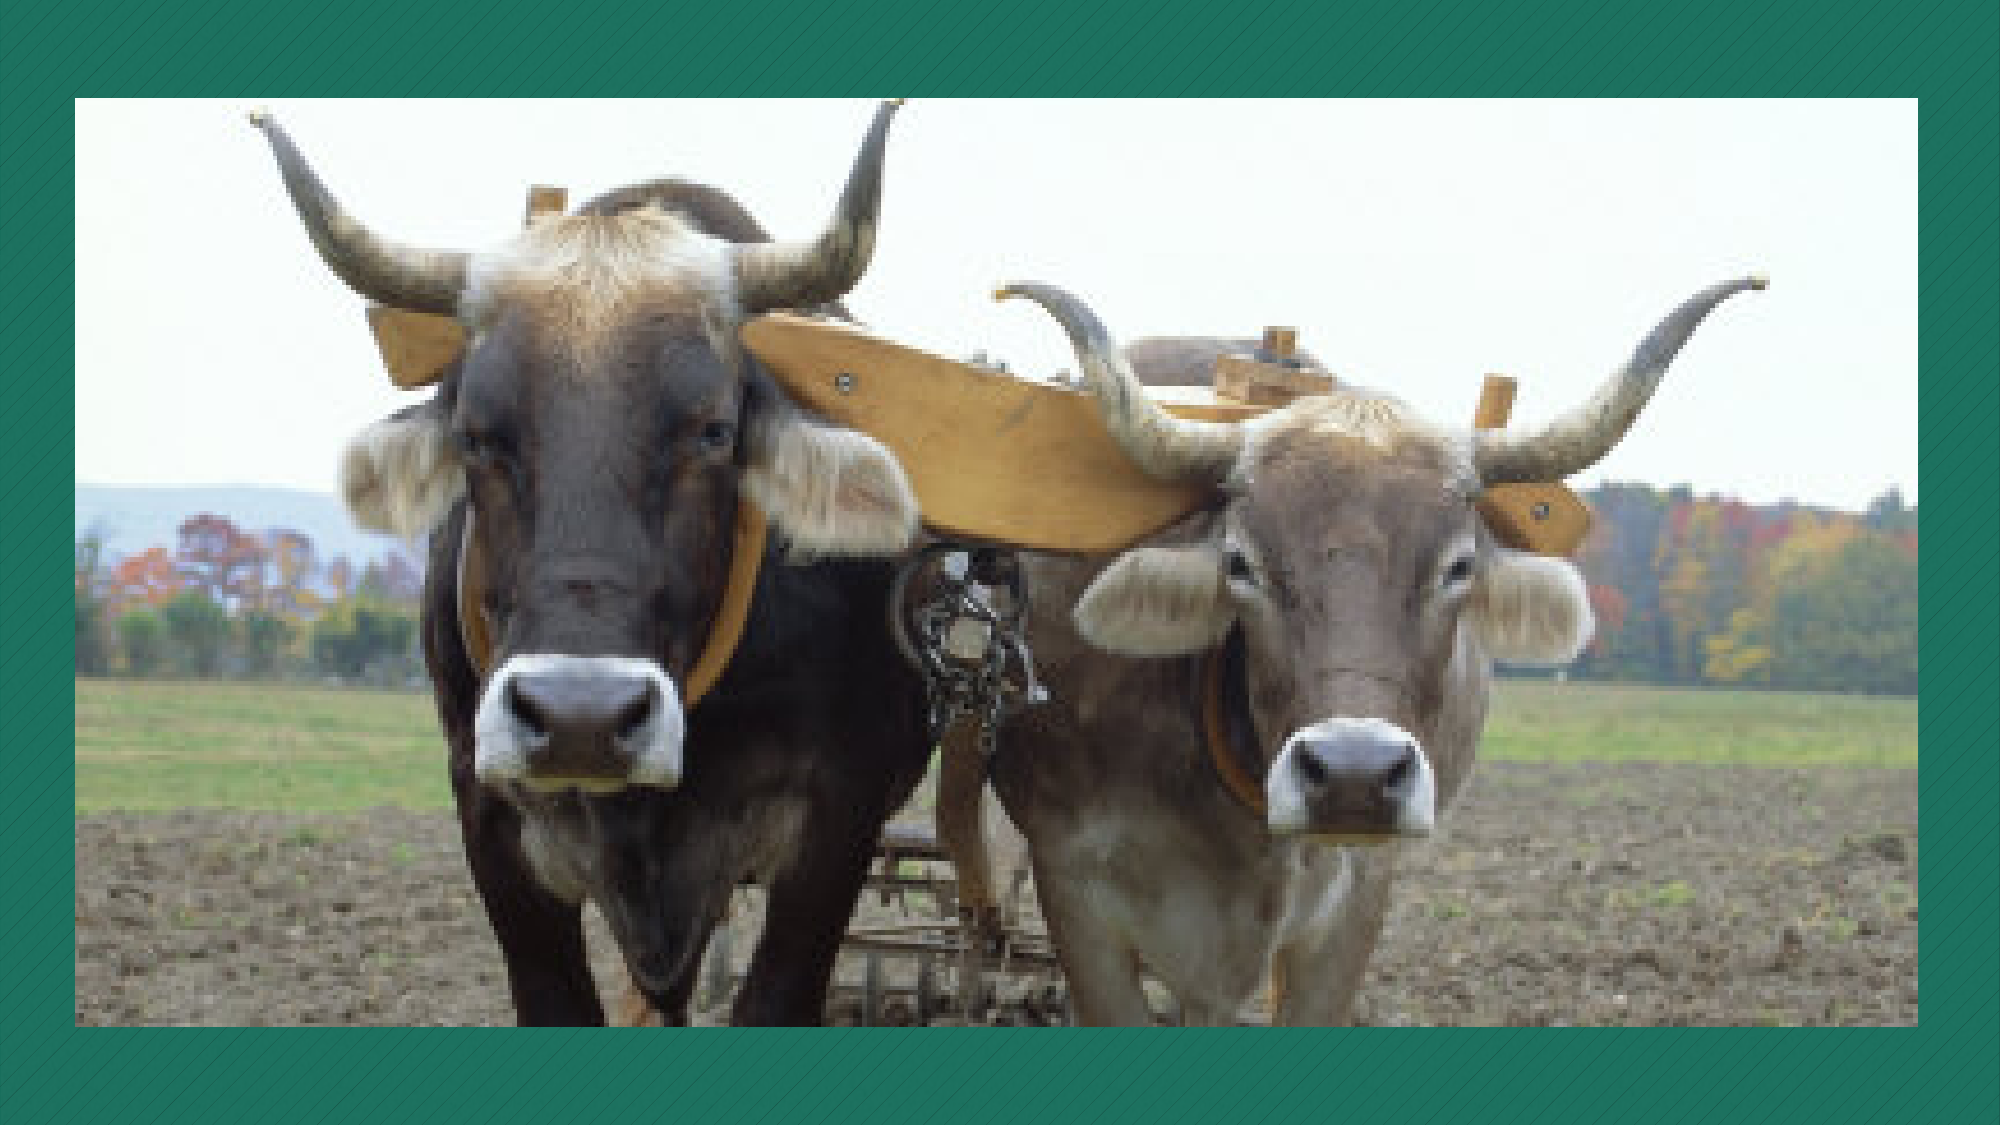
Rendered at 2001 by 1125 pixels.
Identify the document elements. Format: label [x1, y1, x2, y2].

picture [74, 98, 1918, 1027]
text_box [0, 0, 2000, 1125]
